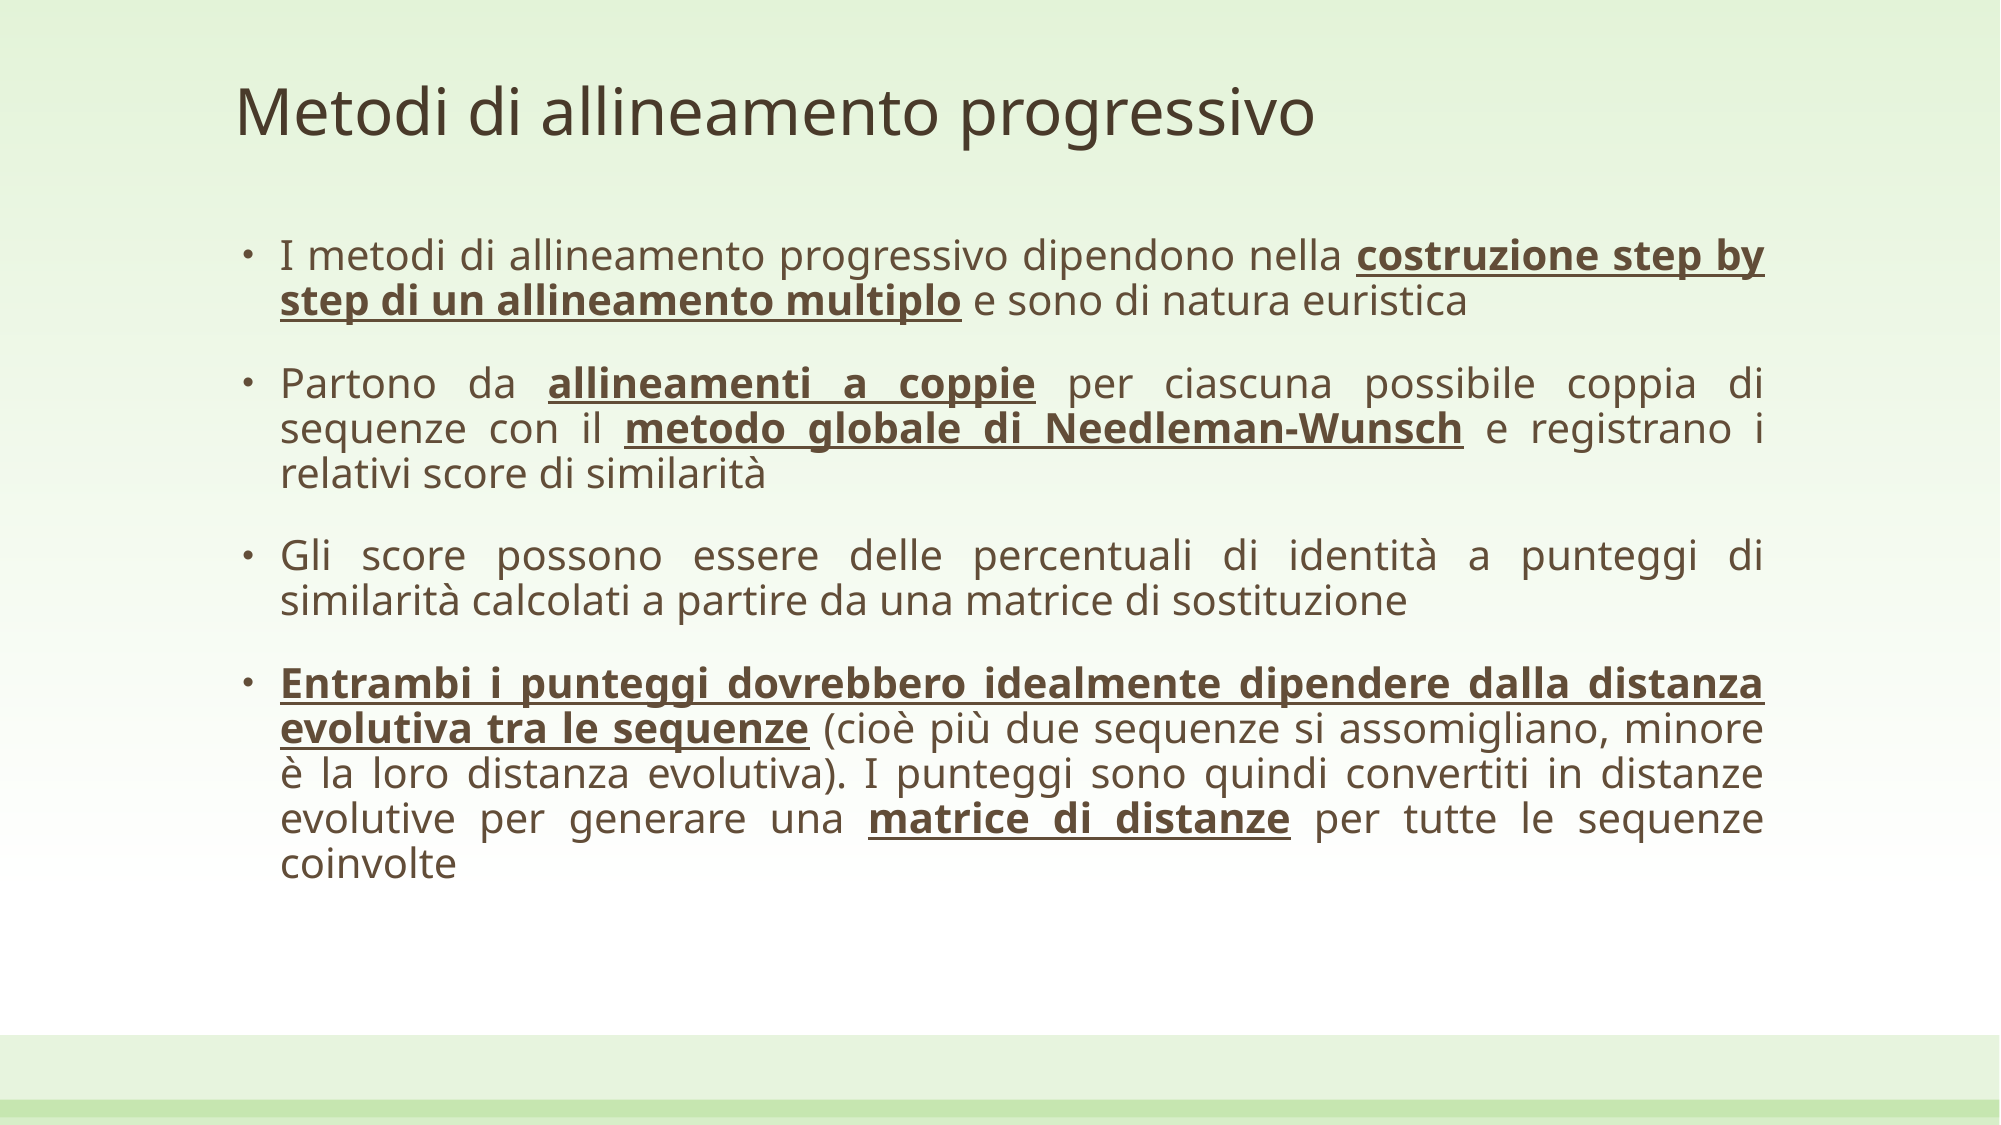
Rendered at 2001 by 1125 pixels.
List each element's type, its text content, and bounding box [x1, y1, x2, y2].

title Metodi di allineamento progressivo [219, 71, 1780, 158]
list I metodi di allineamento progressivo dipendono nella costruzione step by step di un allineamento multiplo e sono di natura euristica Partono da allineamenti a coppie per ciascuna possibile coppia di sequenze con il metodo globale di Needleman-Wunsch e registrano i relativi score di similarità Gli score possono essere delle percentuali di identità a punteggi di similarità calcolati a partire da una matrice di sostituzione Entrambi i punteggi dovrebbero idealmente dipendere dalla distanza evolutiva tra le sequenze (cioè più due sequenze si assomigliano, minore è la loro distanza evolutiva). I punteggi sono quindi convertiti in distanze evolutive per generare una matrice di distanze per tutte le sequenze coinvolte [219, 226, 1780, 1019]
